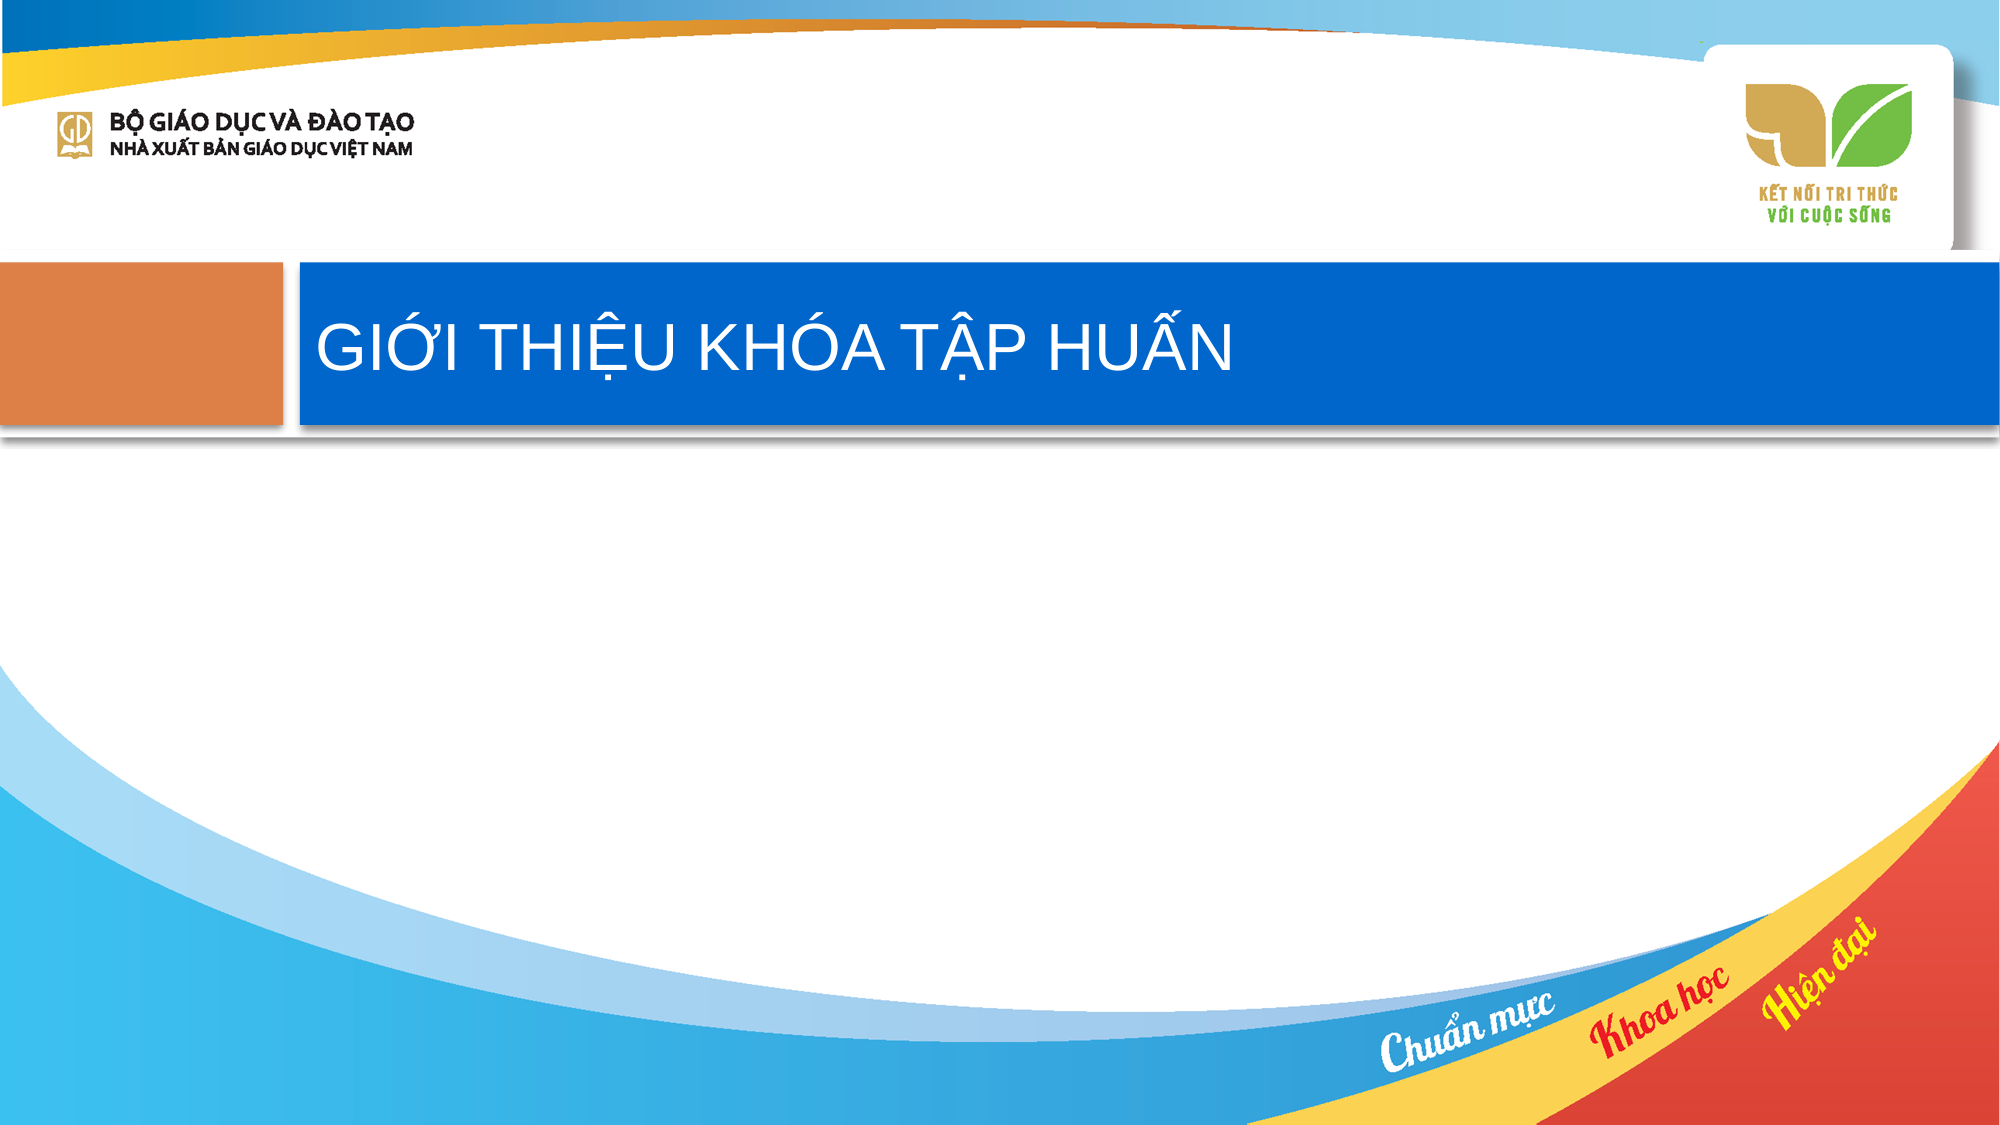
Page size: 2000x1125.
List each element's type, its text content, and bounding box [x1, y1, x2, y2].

picture [0, 438, 2000, 1125]
picture [0, 0, 2000, 249]
title GIỚI THIỆU KHÓA TẬP HUẤN [299, 262, 1967, 425]
